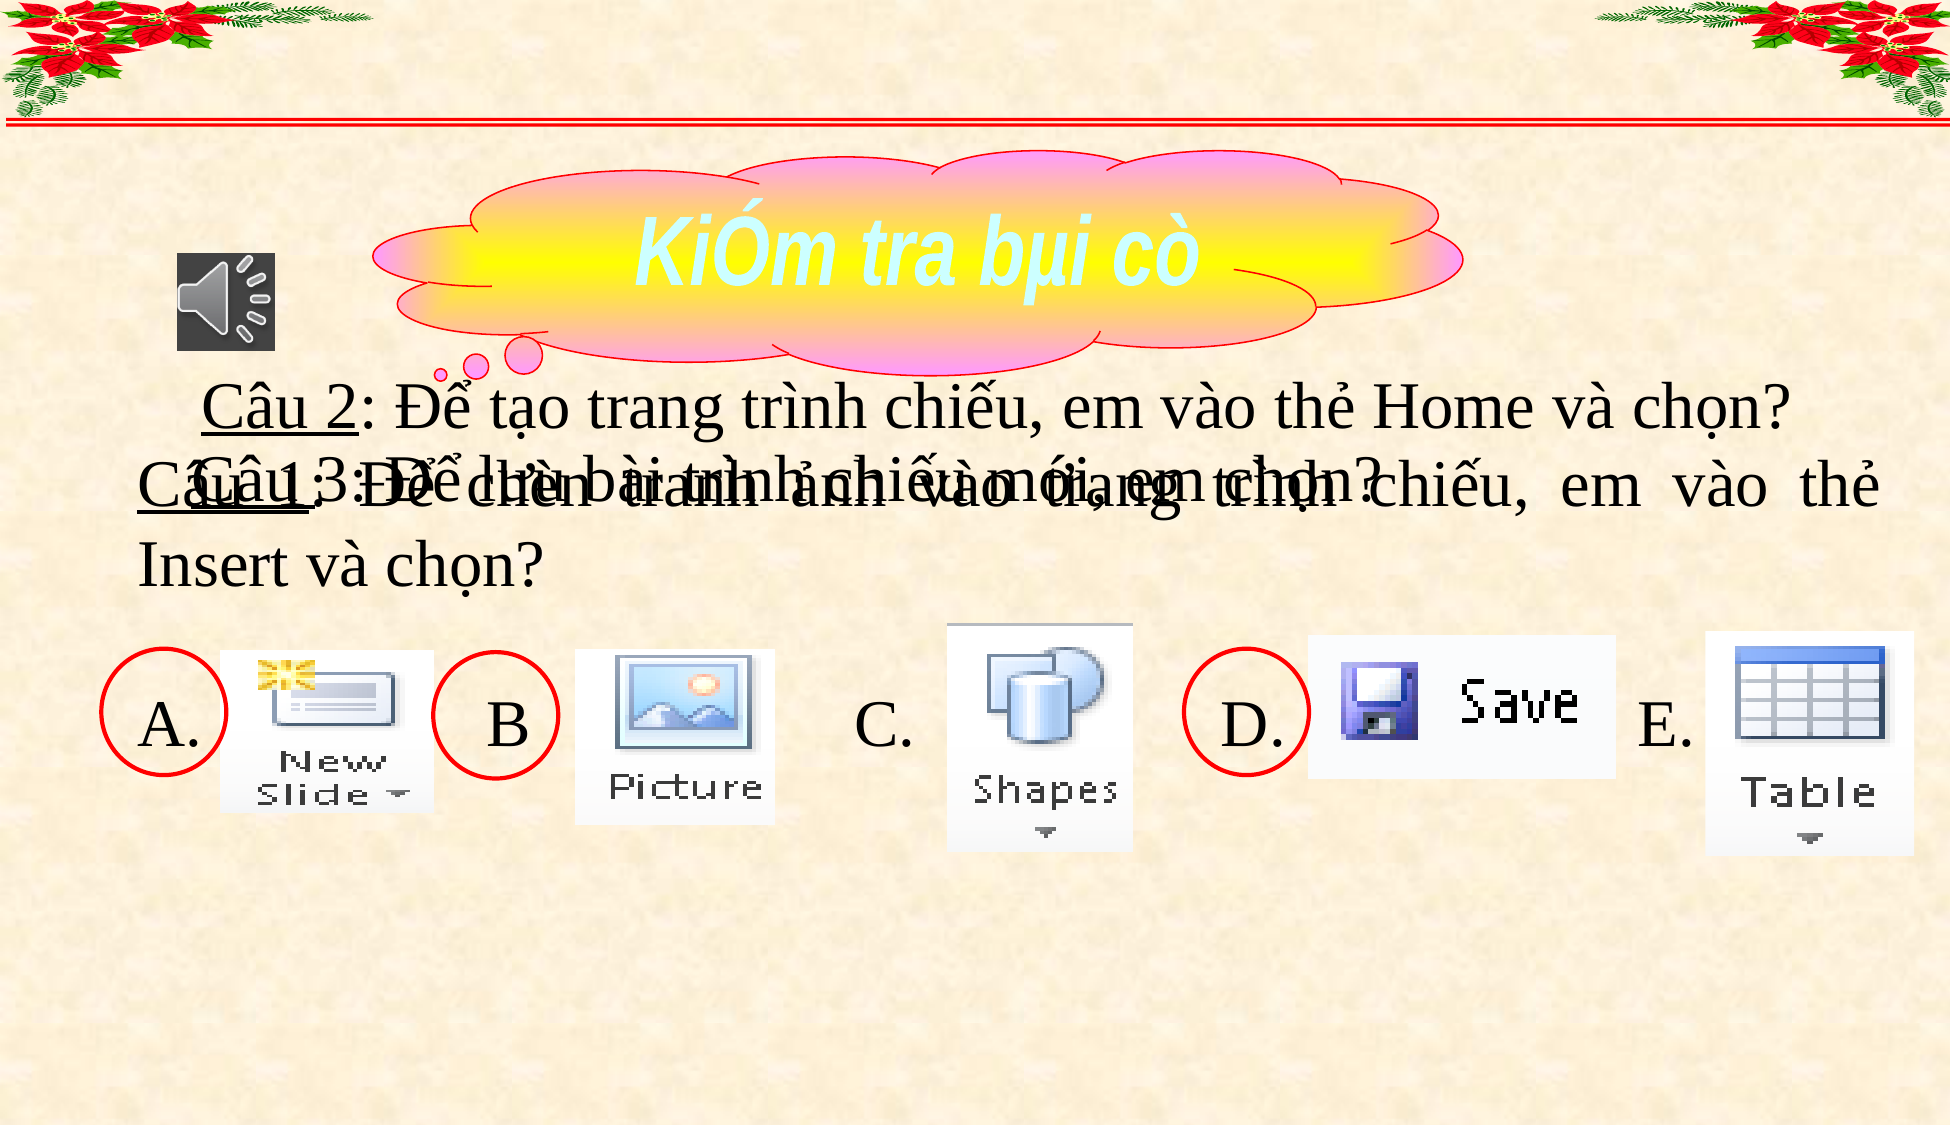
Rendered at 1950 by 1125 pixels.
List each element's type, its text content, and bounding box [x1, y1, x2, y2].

text_box [438, 649, 561, 781]
text_box Câu 3: Để lưu bài trình chiếu mới, em chọn? [176, 427, 1447, 523]
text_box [373, 149, 1463, 376]
picture [0, 126, 1950, 1125]
text_box Câu 1: Để chèn tranh ảnh vào trang trình chiếu, em vào thẻ Insert và chọn? A. B . C. D. E. [122, 432, 1899, 972]
text_box [99, 646, 215, 778]
text_box [1181, 646, 1303, 778]
text_box Câu 2: Để tạo trang trình chiếu, em vào thẻ Home và chọn? [186, 354, 1865, 449]
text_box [0, 0, 1950, 126]
